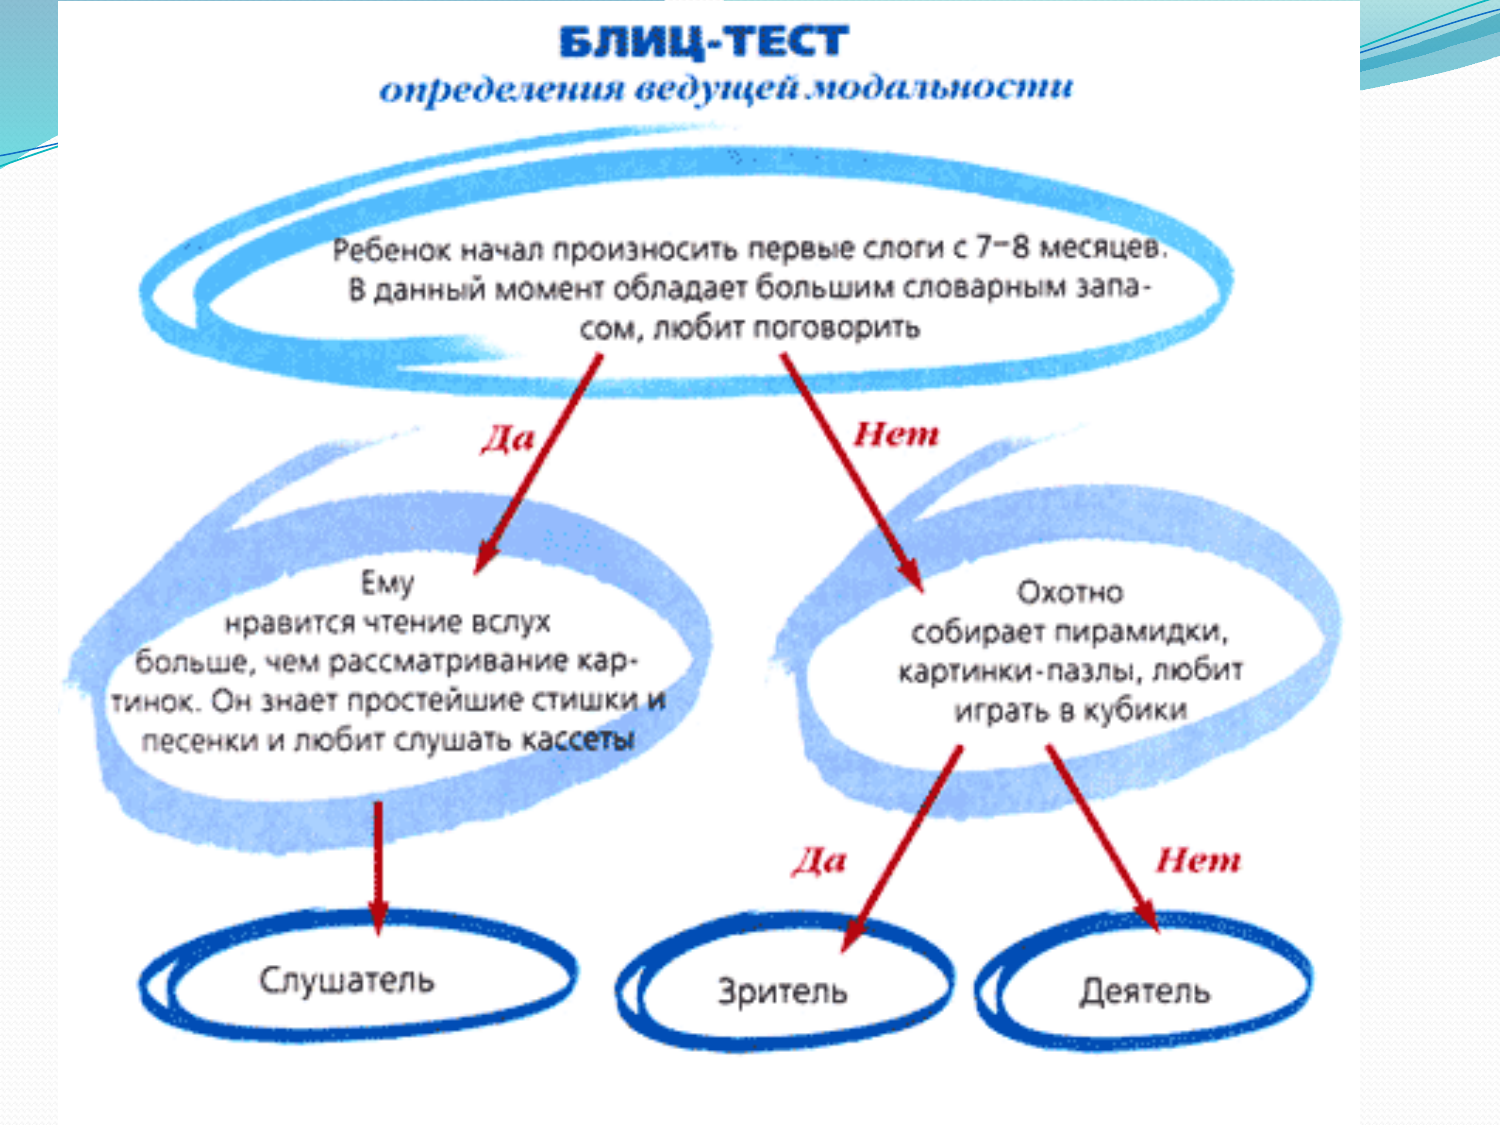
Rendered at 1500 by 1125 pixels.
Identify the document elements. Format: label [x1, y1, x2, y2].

picture [58, 1, 1360, 1125]
